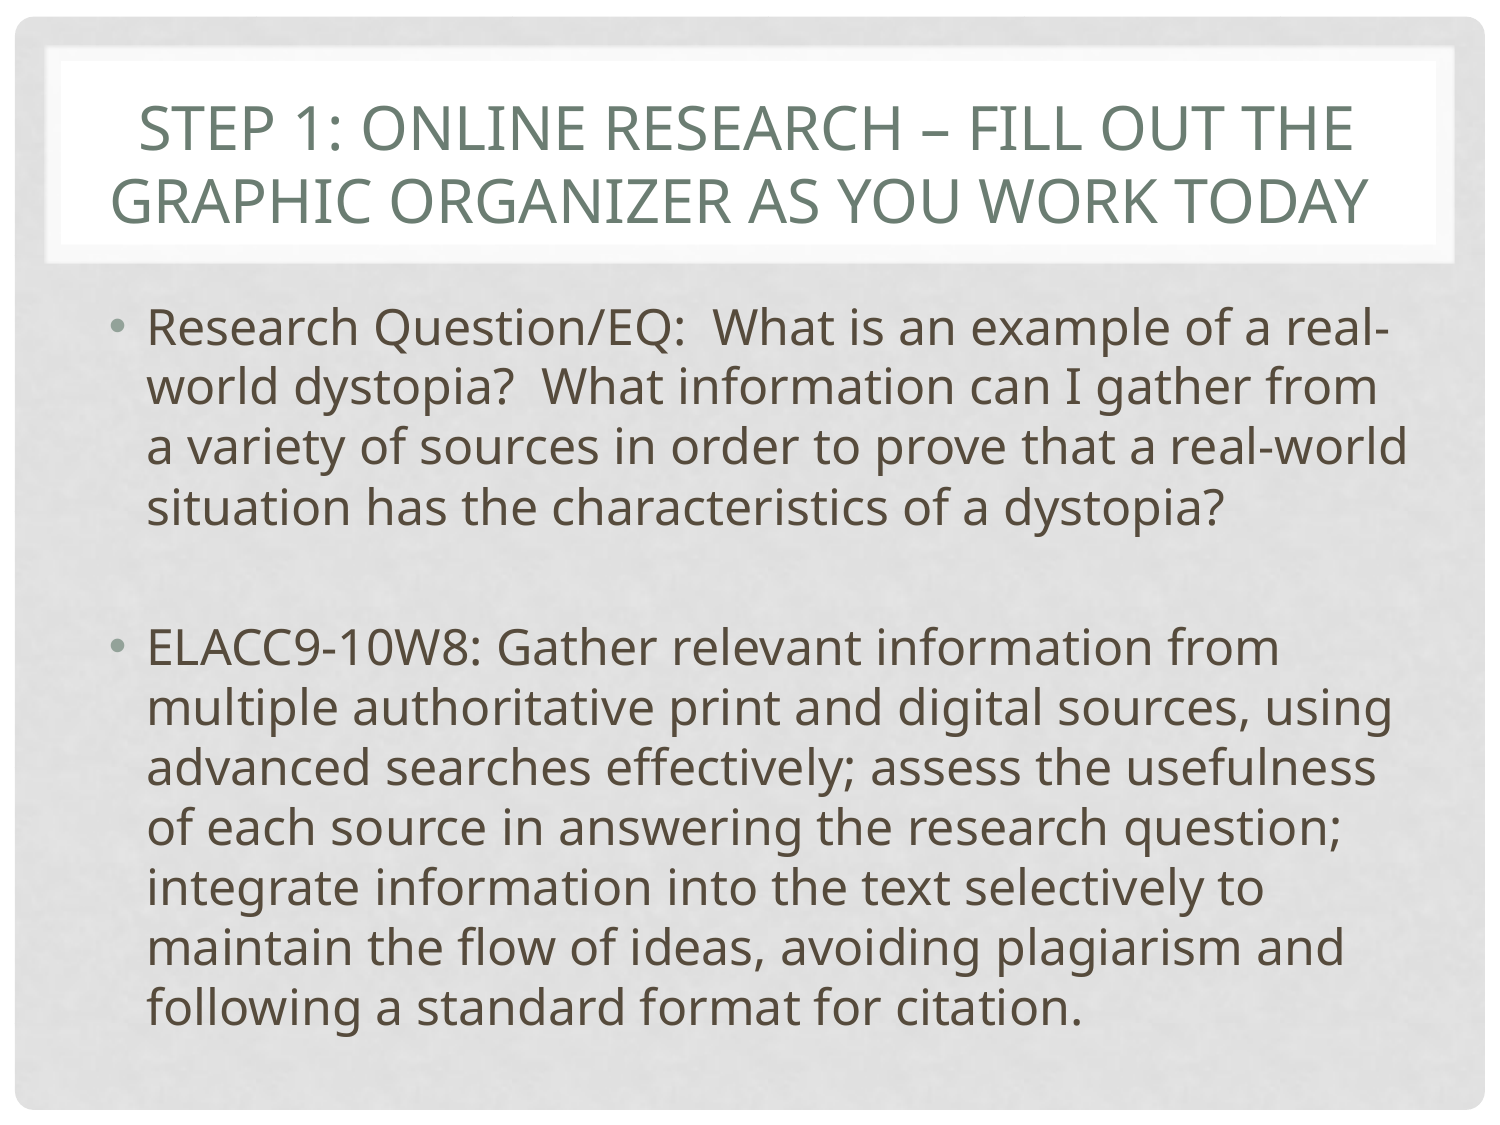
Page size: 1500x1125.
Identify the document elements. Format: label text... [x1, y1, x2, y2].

title Step 1: online Research – FILL OUT THE GRAPHIC ORGANIZER AS YOU WORK TODAY [69, 50, 1425, 275]
list Research Question/EQ: What is an example of a real-world dystopia? What information can I gather from a variety of sources in order to prove that a real-world situation has the characteristics of a dystopia? ELACC9-10W8: Gather relevant information from multiple authoritative print and digital sources, using advanced searches effectively; assess the usefulness of each source in answering the research question; integrate information into the text selectively to maintain the flow of ideas, avoiding plagiarism and following a standard format for citation. [75, 287, 1425, 1088]
